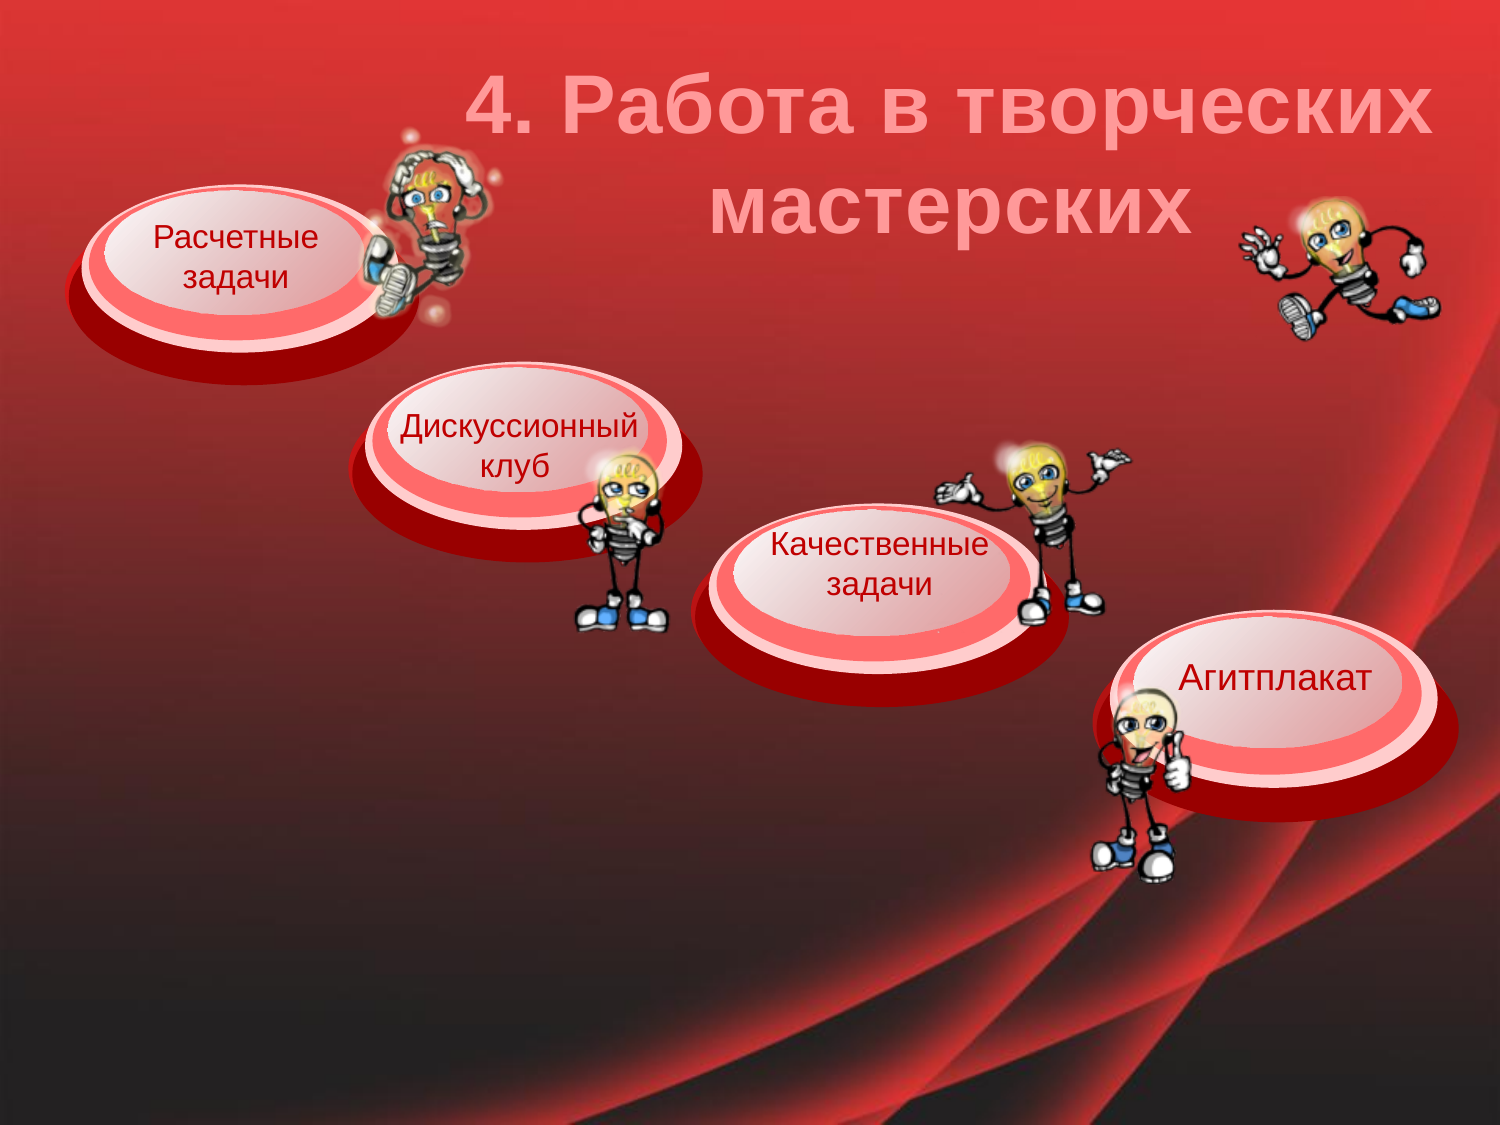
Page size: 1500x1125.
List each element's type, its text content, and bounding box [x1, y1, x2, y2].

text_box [348, 361, 703, 563]
text_box 4. Работа в творческих мастерских [442, 42, 1459, 258]
picture [0, 0, 1500, 1125]
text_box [1092, 609, 1459, 823]
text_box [690, 503, 1070, 708]
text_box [64, 184, 420, 386]
